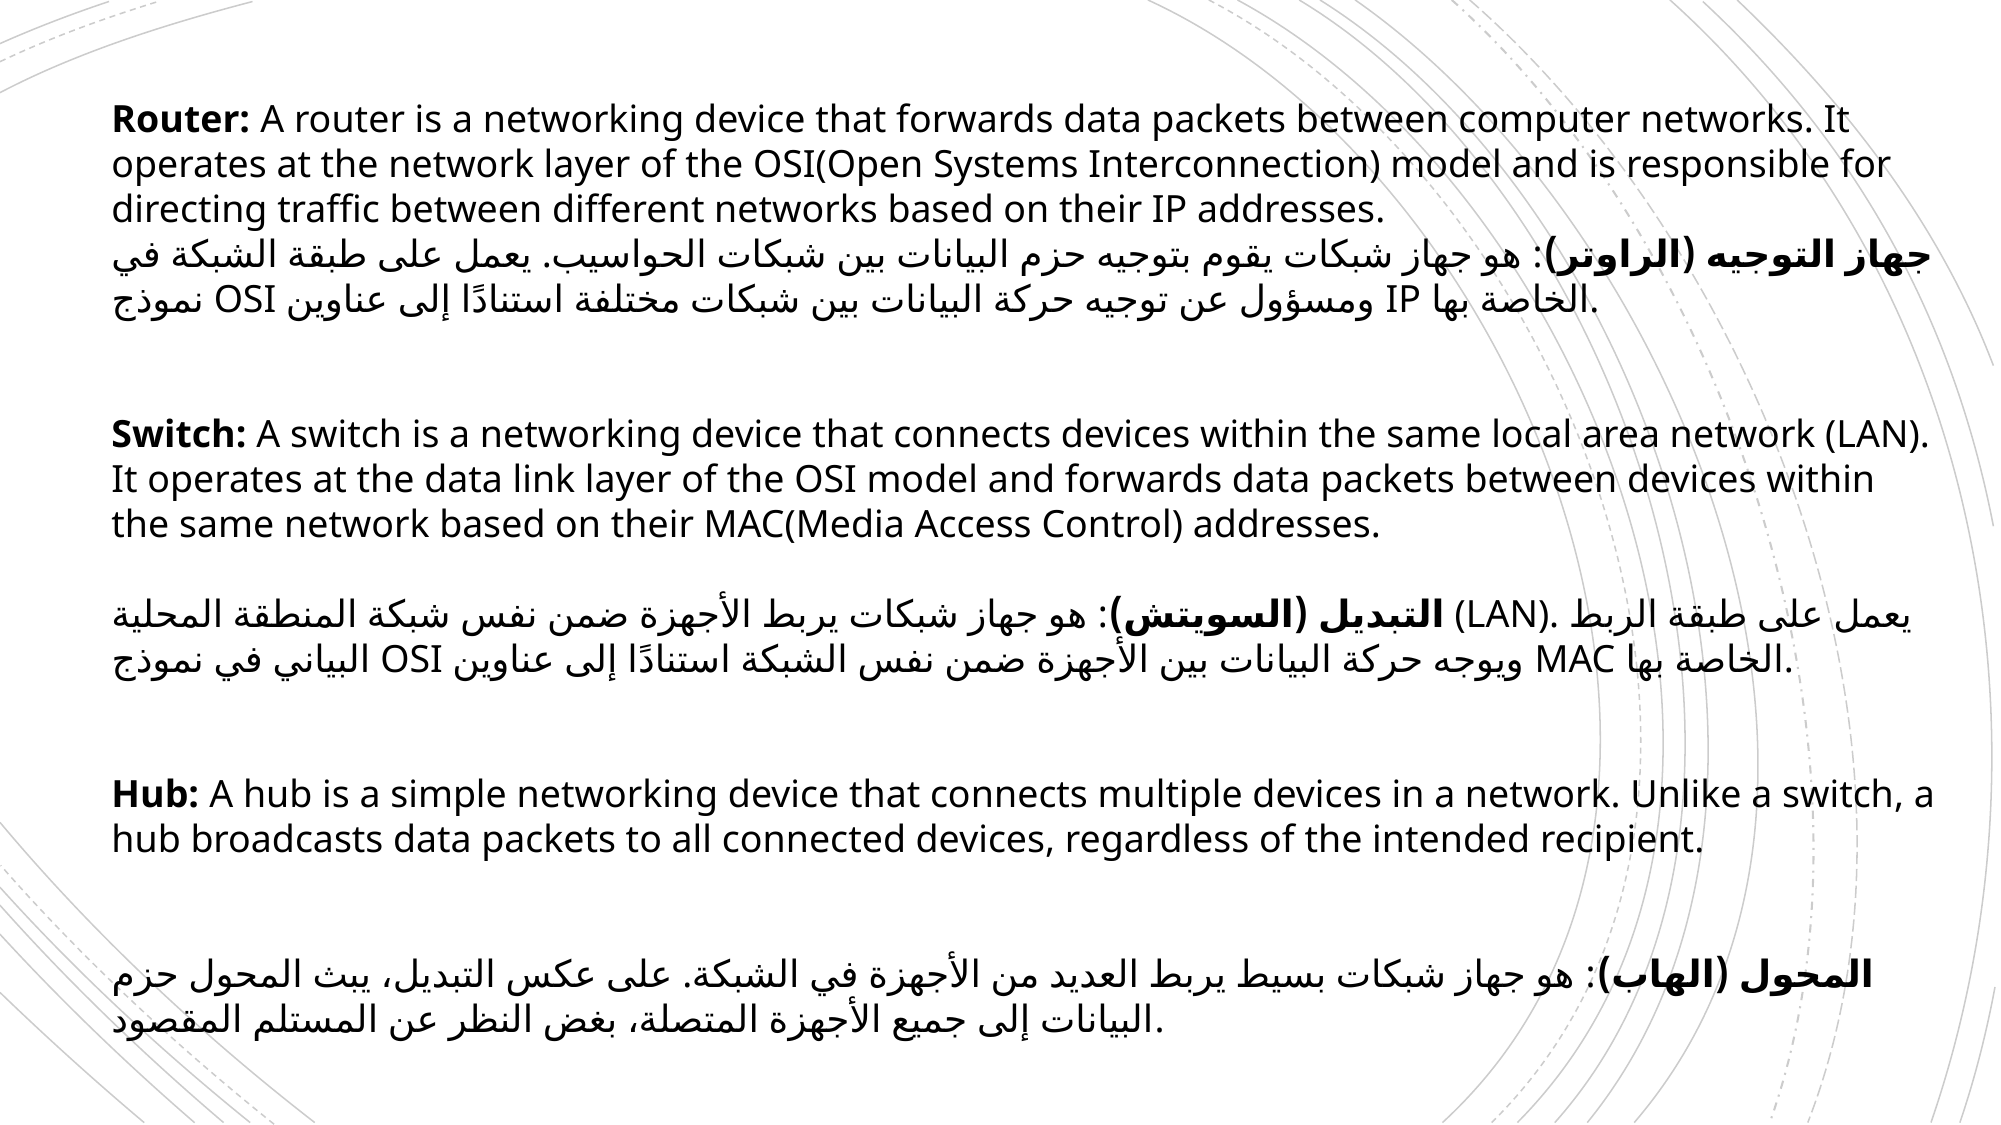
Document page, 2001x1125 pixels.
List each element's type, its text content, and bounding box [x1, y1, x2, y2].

text_box Router: A router is a networking device that forwards data packets between computer networks. It operates at the network layer of the OSI(Open Systems Interconnection) model and is responsible for directing traffic between different networks based on their IP addresses. جهاز التوجيه (الراوتر): هو جهاز شبكات يقوم بتوجيه حزم البيانات بين شبكات الحواسيب. يعمل على طبقة الشبكة في نموذج OSI ومسؤول عن توجيه حركة البيانات بين شبكات مختلفة استنادًا إلى عناوين IP الخاصة بها. Switch: A switch is a networking device that connects devices within the same local area network (LAN). It operates at the data link layer of the OSI model and forwards data packets between devices within the same network based on their MAC(Media Access Control) addresses. التبديل (السويتش): هو جهاز شبكات يربط الأجهزة ضمن نفس شبكة المنطقة المحلية (LAN). يعمل على طبقة الربط البياني في نموذج OSI ويوجه حركة البيانات بين الأجهزة ضمن نفس الشبكة استنادًا إلى عناوين MAC الخاصة بها. Hub: A hub is a simple networking device that connects multiple devices in a network. Unlike a switch, a hub broadcasts data packets to all connected devices, regardless of the intended recipient. المحول (الهاب): هو جهاز شبكات بسيط يربط العديد من الأجهزة في الشبكة. على عكس التبديل، يبث المحول حزم البيانات إلى جميع الأجهزة المتصلة، بغض النظر عن المستلم المقصود. [96, 87, 1952, 1092]
